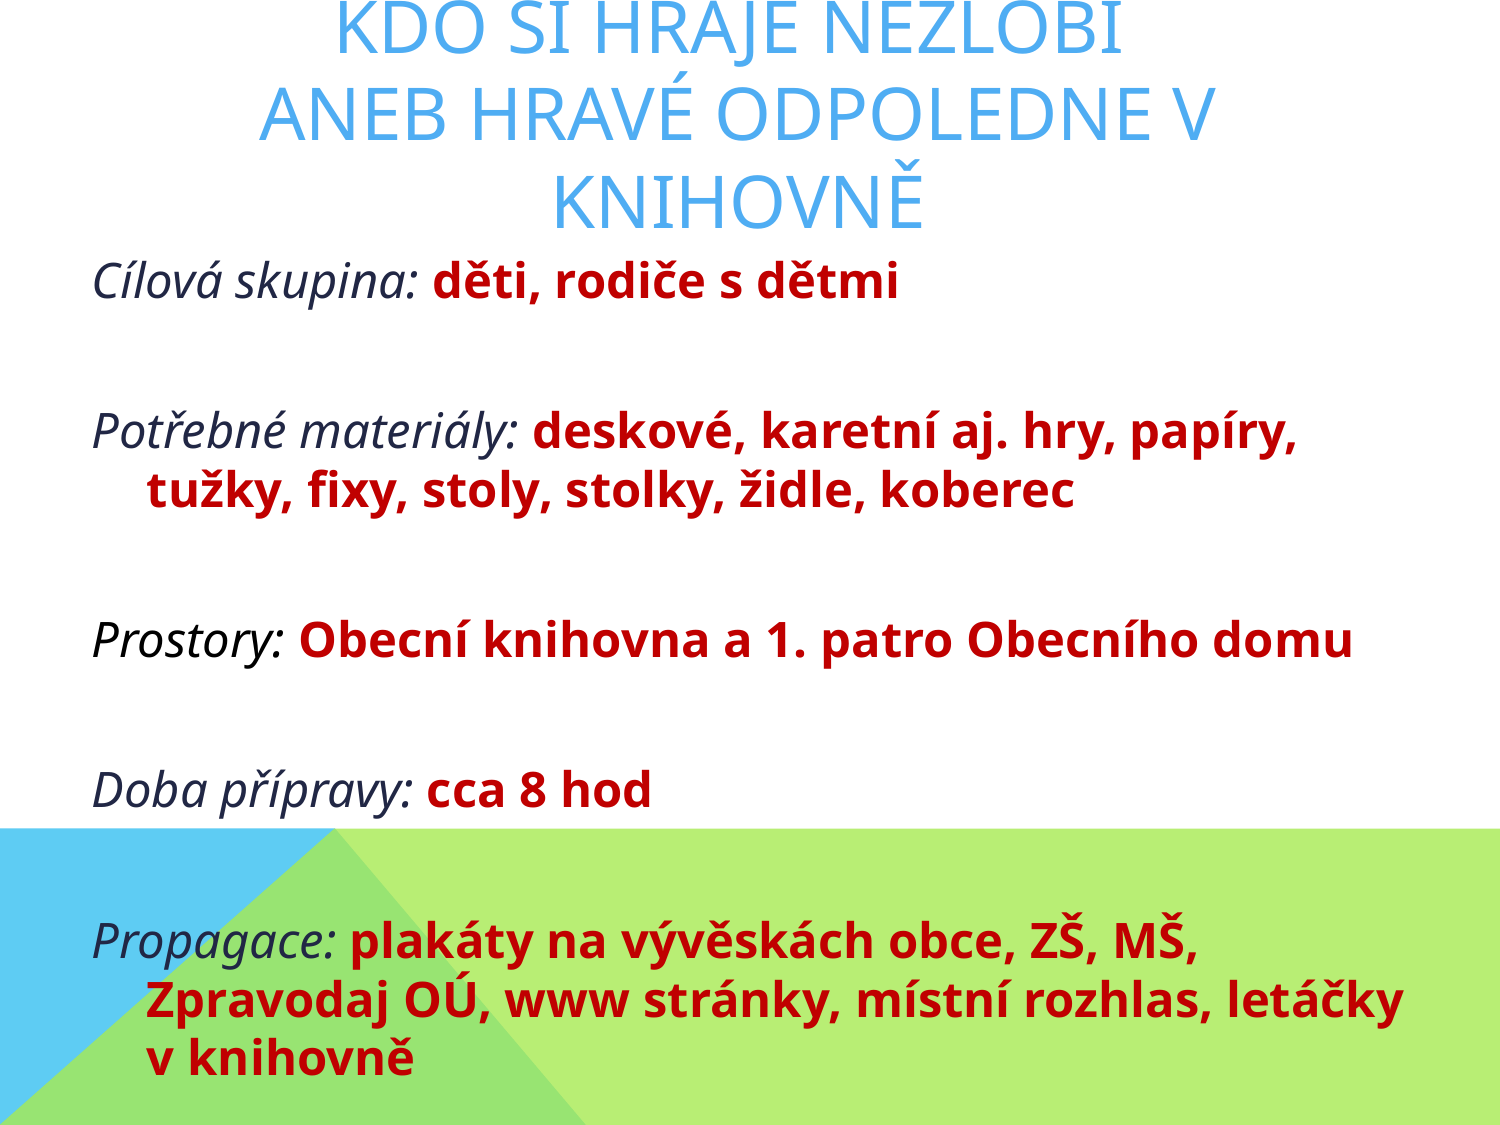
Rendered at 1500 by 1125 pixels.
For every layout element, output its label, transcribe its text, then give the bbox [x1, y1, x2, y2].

list Cílová skupina: děti, rodiče s dětmi Potřebné materiály: deskové, karetní aj. hry, papíry, tužky, fixy, stoly, stolky, židle, koberec Prostory: Obecní knihovna a 1. patro Obecního domu Doba přípravy: cca 8 hod Propagace: plakáty na vývěskách obce, ZŠ, MŠ, Zpravodaj OÚ, www stránky, místní rozhlas, letáčky v knihovně [76, 196, 1459, 1094]
title Kdo si hraje nezlobí aneb Hravé odpoledne v knihovně [64, 66, 1412, 157]
